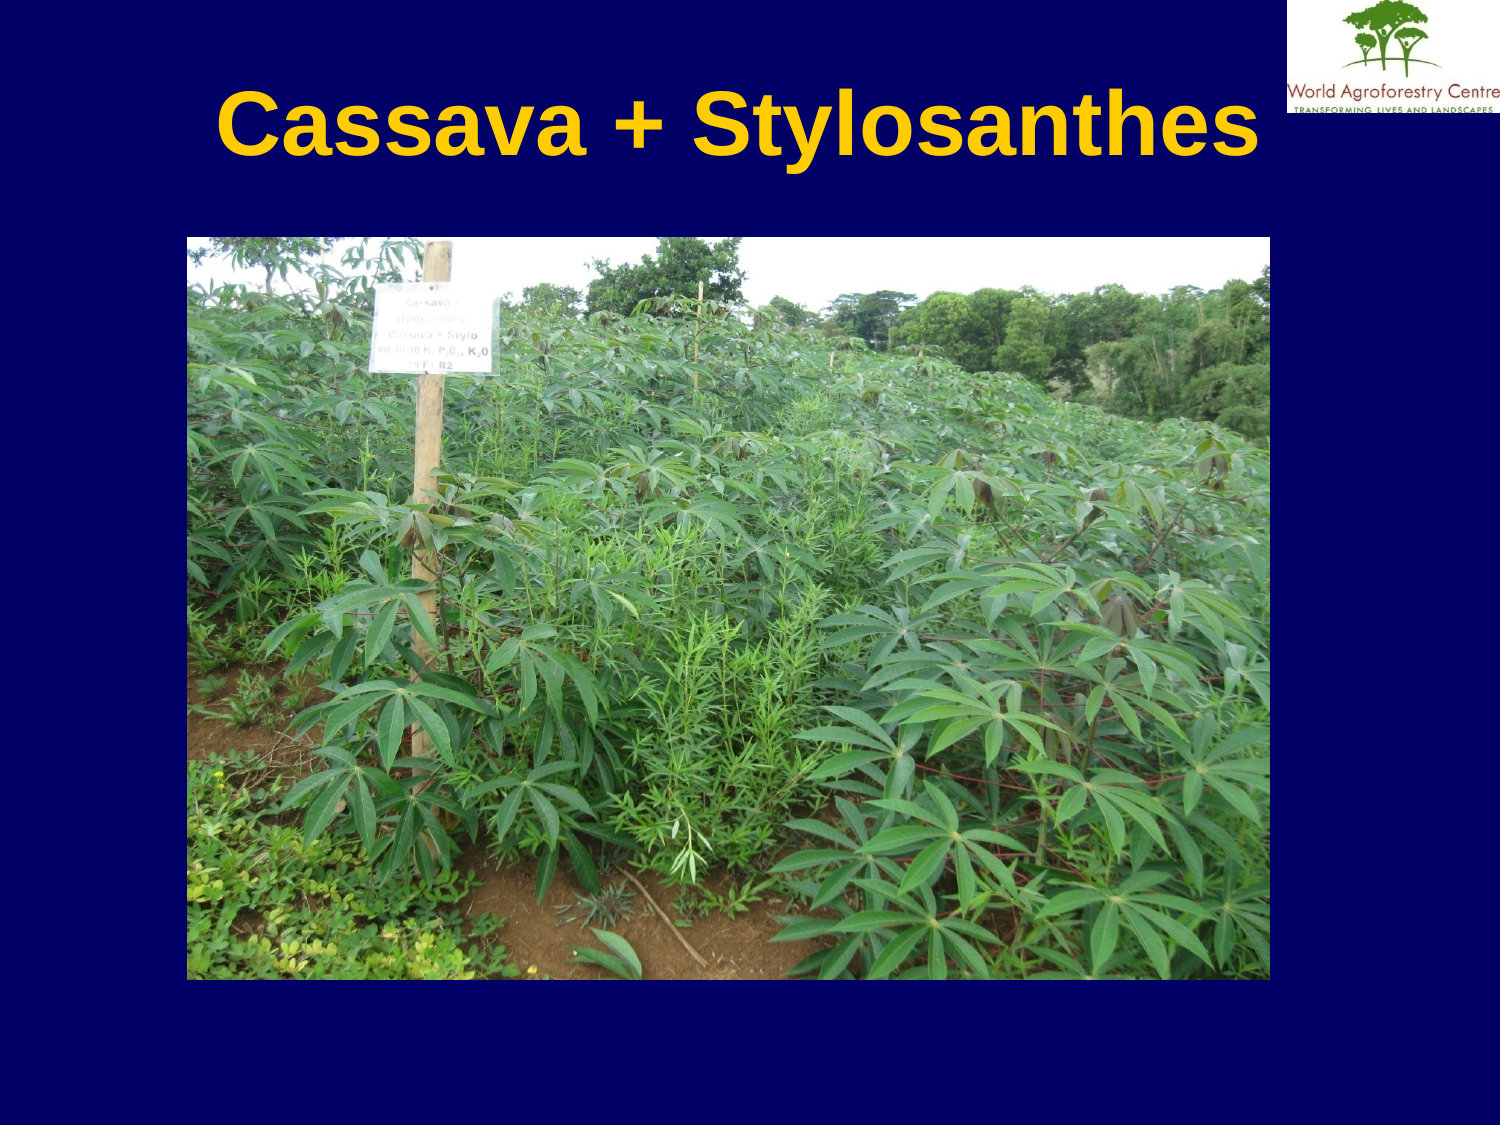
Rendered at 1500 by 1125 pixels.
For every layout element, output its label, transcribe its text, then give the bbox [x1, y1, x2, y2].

title Cassava + Stylosanthes [199, 24, 1438, 213]
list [187, 237, 1271, 981]
picture [1287, 0, 1500, 113]
text_box [49, 187, 1263, 813]
